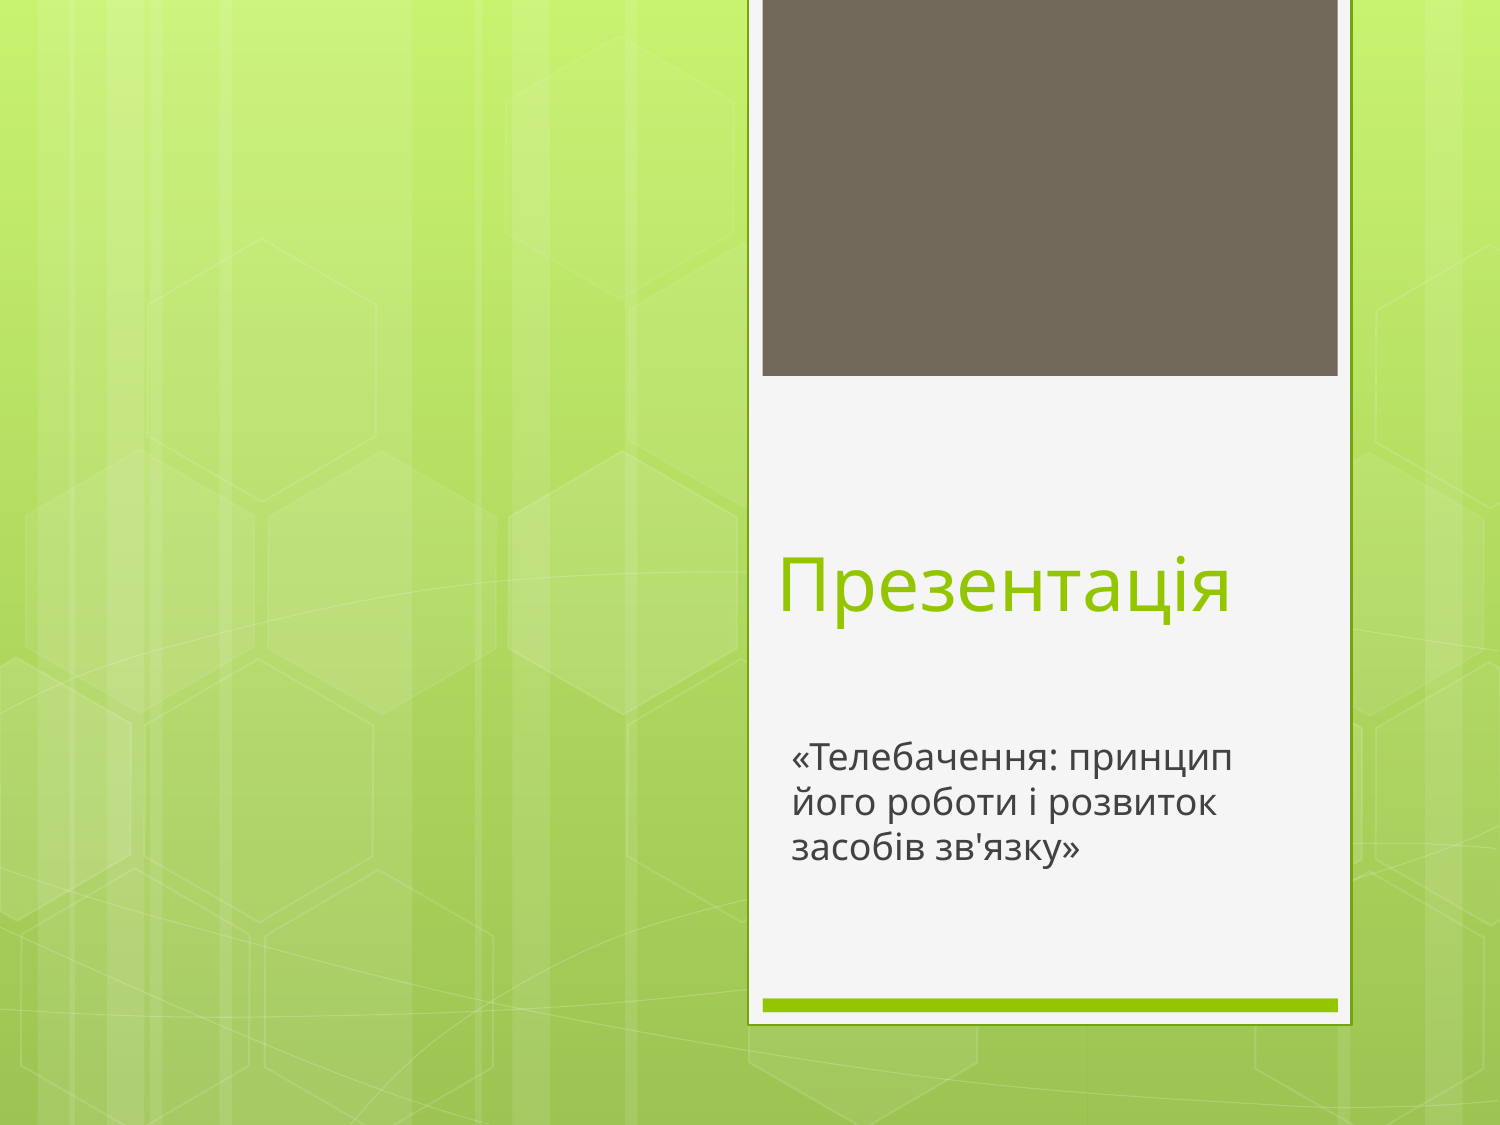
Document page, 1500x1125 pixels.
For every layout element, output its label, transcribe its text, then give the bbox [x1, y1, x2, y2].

subtitle «Телебачення: принцип його роботи і розвиток засобів зв'язку» [776, 725, 1320, 933]
title Презентація [761, 385, 1353, 724]
